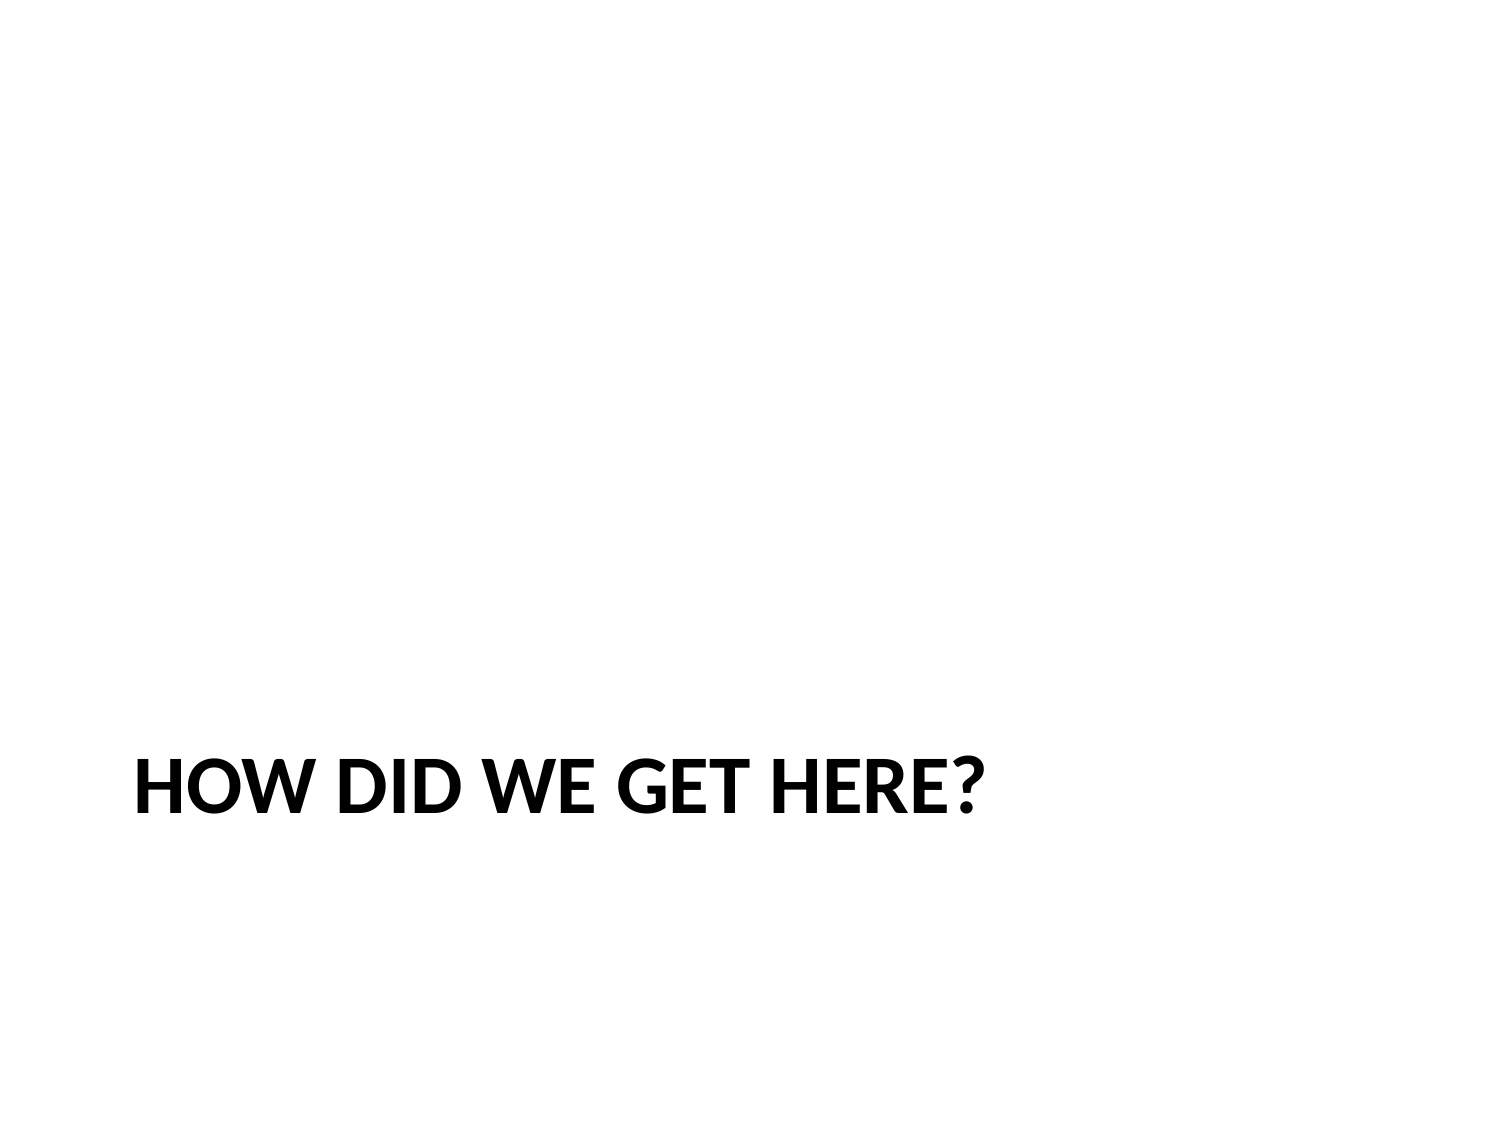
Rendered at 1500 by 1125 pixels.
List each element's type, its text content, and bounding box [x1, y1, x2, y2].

title How did we get here? [118, 722, 1394, 947]
